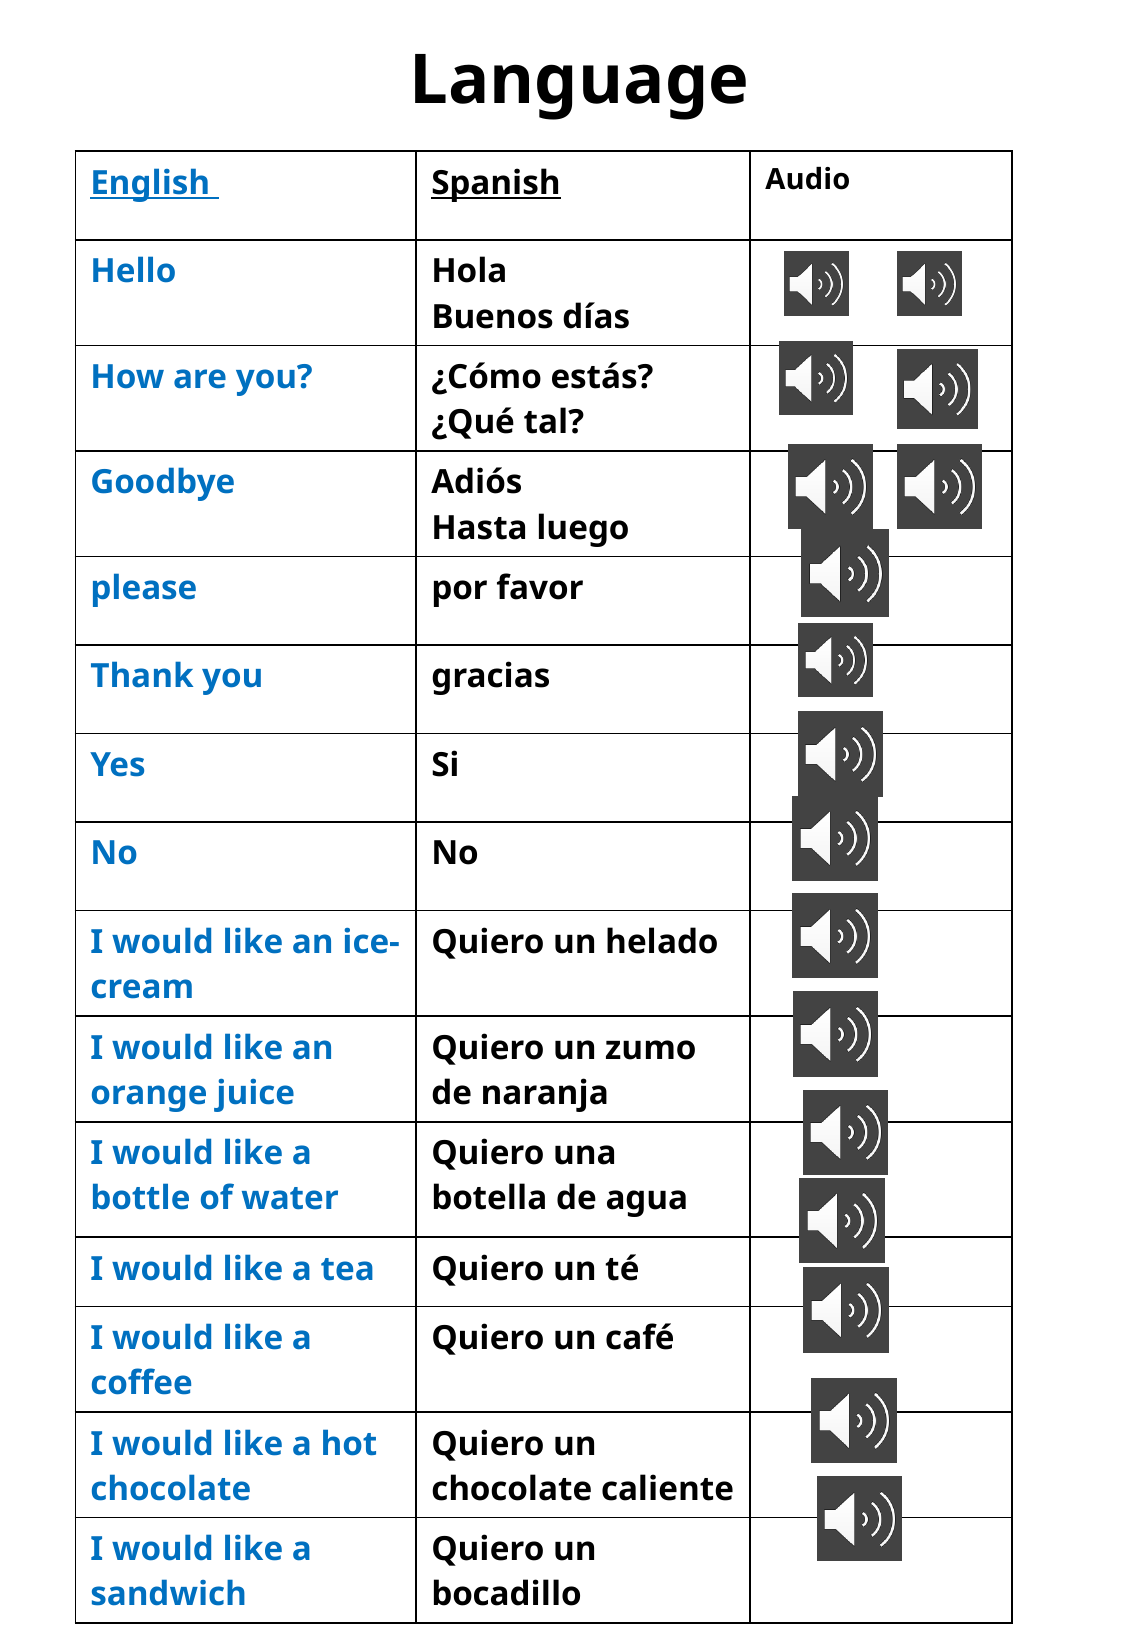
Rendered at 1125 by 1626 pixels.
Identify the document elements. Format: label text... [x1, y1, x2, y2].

table_cell [751, 734, 796, 821]
table_cell Quiero un helado [417, 911, 749, 1015]
table_cell No [417, 823, 749, 910]
table_cell [879, 734, 1011, 821]
table_cell Yes [76, 734, 415, 821]
table_cell Quiero una botella de agua [417, 1123, 749, 1236]
table_header Audio [751, 152, 1011, 239]
picture [815, 1475, 903, 1563]
title Language [94, 33, 1065, 130]
table_cell How are you? [76, 346, 415, 450]
picture [810, 1377, 898, 1465]
table_cell [751, 1238, 1011, 1306]
picture [791, 710, 885, 882]
picture [782, 250, 850, 317]
picture [792, 990, 880, 1078]
table_cell I would like a hot chocolate [76, 1413, 415, 1517]
table_cell I would like a tea [76, 1238, 415, 1306]
table_cell [886, 1123, 1011, 1236]
table_cell I would like an orange juice [76, 1017, 415, 1121]
picture [777, 339, 854, 417]
table_cell Si [417, 734, 749, 821]
table_cell [874, 452, 1011, 556]
table_cell [751, 823, 1011, 910]
table_cell [751, 1307, 1011, 1411]
picture [896, 347, 979, 431]
table_cell I would like a sandwich [76, 1518, 415, 1622]
table_cell Goodbye [76, 452, 415, 556]
table_cell Quiero un bocadillo [417, 1518, 749, 1622]
picture [797, 621, 874, 699]
table_cell [751, 1413, 1011, 1517]
table_cell [751, 557, 1011, 644]
table_cell por favor [417, 557, 749, 644]
table_cell Hola Buenos días [417, 241, 749, 345]
table_header Spanish [417, 152, 749, 239]
picture [798, 1088, 890, 1265]
table_cell [751, 1123, 801, 1236]
table_cell Quiero un café [417, 1307, 749, 1411]
table_cell [751, 646, 1011, 733]
table_cell please [76, 557, 415, 644]
table_cell Adiós Hasta luego [417, 452, 749, 556]
table_cell Hello [76, 241, 415, 345]
table_cell I would like an ice-cream [76, 911, 415, 1015]
table_cell [751, 241, 1011, 345]
picture [802, 1266, 890, 1354]
picture [791, 892, 879, 980]
picture [895, 250, 963, 317]
table_cell Thank you [76, 646, 415, 733]
table_cell No [76, 823, 415, 910]
table_cell [751, 911, 1011, 1015]
table_cell [751, 1518, 1011, 1622]
table_cell Quiero un chocolate caliente [417, 1413, 749, 1517]
table_cell [751, 1017, 1011, 1121]
table_header English [76, 152, 415, 239]
table_cell ¿Cómo estás? ¿Qué tal? [417, 346, 749, 450]
table_cell [751, 346, 1011, 450]
picture [895, 442, 983, 530]
table_cell I would like a bottle of water [76, 1123, 415, 1236]
table_cell gracias [417, 646, 749, 733]
table_cell Quiero un zumo de naranja [417, 1017, 749, 1121]
picture [786, 442, 891, 619]
table_cell Quiero un té [417, 1238, 749, 1306]
table_cell I would like a coffee [76, 1307, 415, 1411]
table_cell [751, 452, 800, 556]
